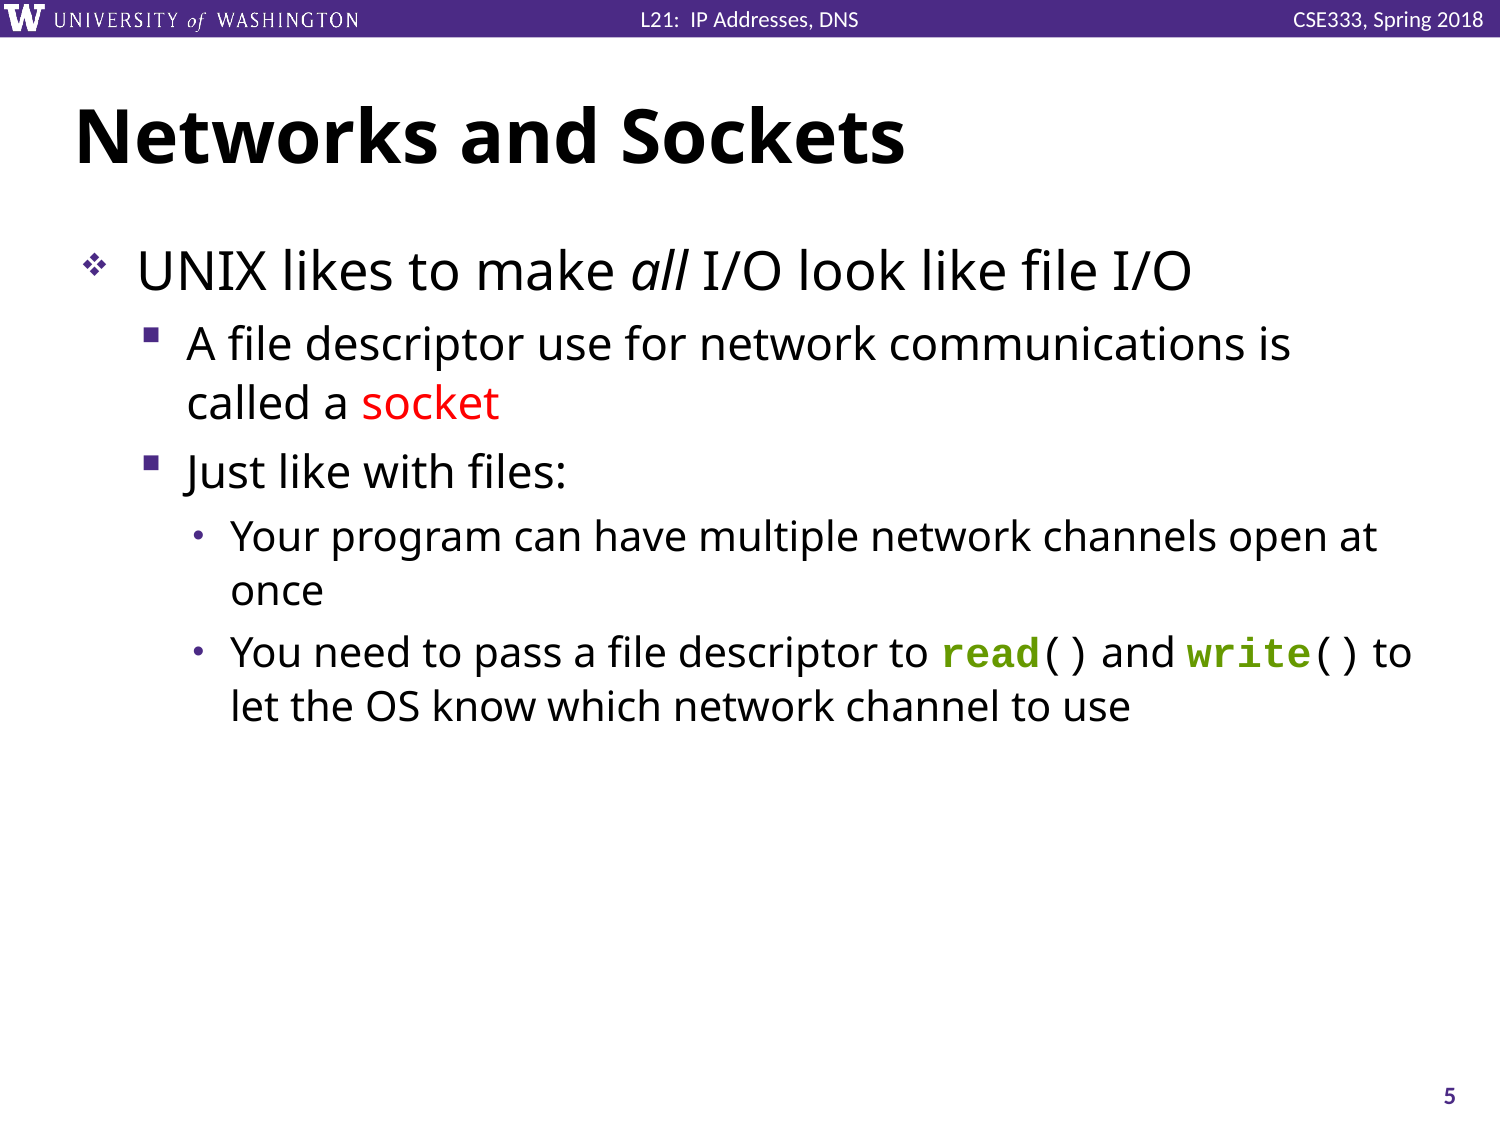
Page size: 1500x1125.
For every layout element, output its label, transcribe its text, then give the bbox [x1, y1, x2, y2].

list UNIX likes to make all I/O look like file I/O A file descriptor use for network communications is called a socket Just like with files: Your program can have multiple network channels open at once You need to pass a file descriptor to read() and write() to let the OS know which network channel to use [64, 223, 1438, 1040]
picture [4, 4, 358, 32]
title Networks and Sockets [58, 71, 1438, 197]
slide_number 5 [1400, 1065, 1500, 1125]
